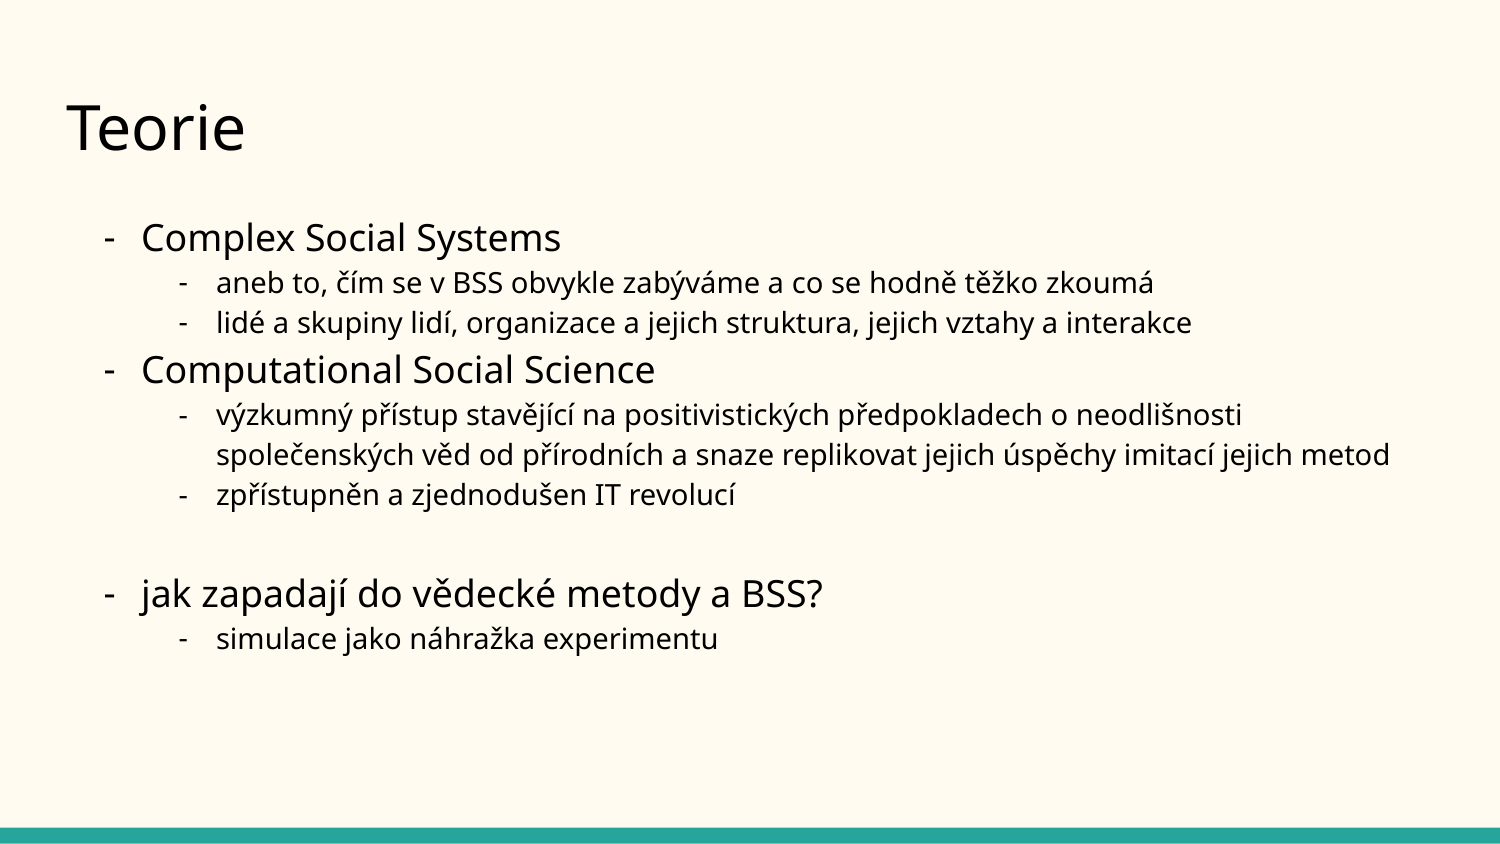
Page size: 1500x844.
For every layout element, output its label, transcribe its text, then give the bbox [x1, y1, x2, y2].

title Teorie [51, 72, 1449, 174]
list Complex Social Systems aneb to, čím se v BSS obvykle zabýváme a co se hodně těžko zkoumá lidé a skupiny lidí, organizace a jejich struktura, jejich vztahy a interakce Computational Social Science výzkumný přístup stavějící na positivistických předpokladech o neodlišnosti společenských věd od přírodních a snaze replikovat jejich úspěchy imitací jejich metod zpřístupněn a zjednodušen IT revolucí jak zapadají do vědecké metody a BSS? simulace jako náhražka experimentu [51, 192, 1449, 750]
